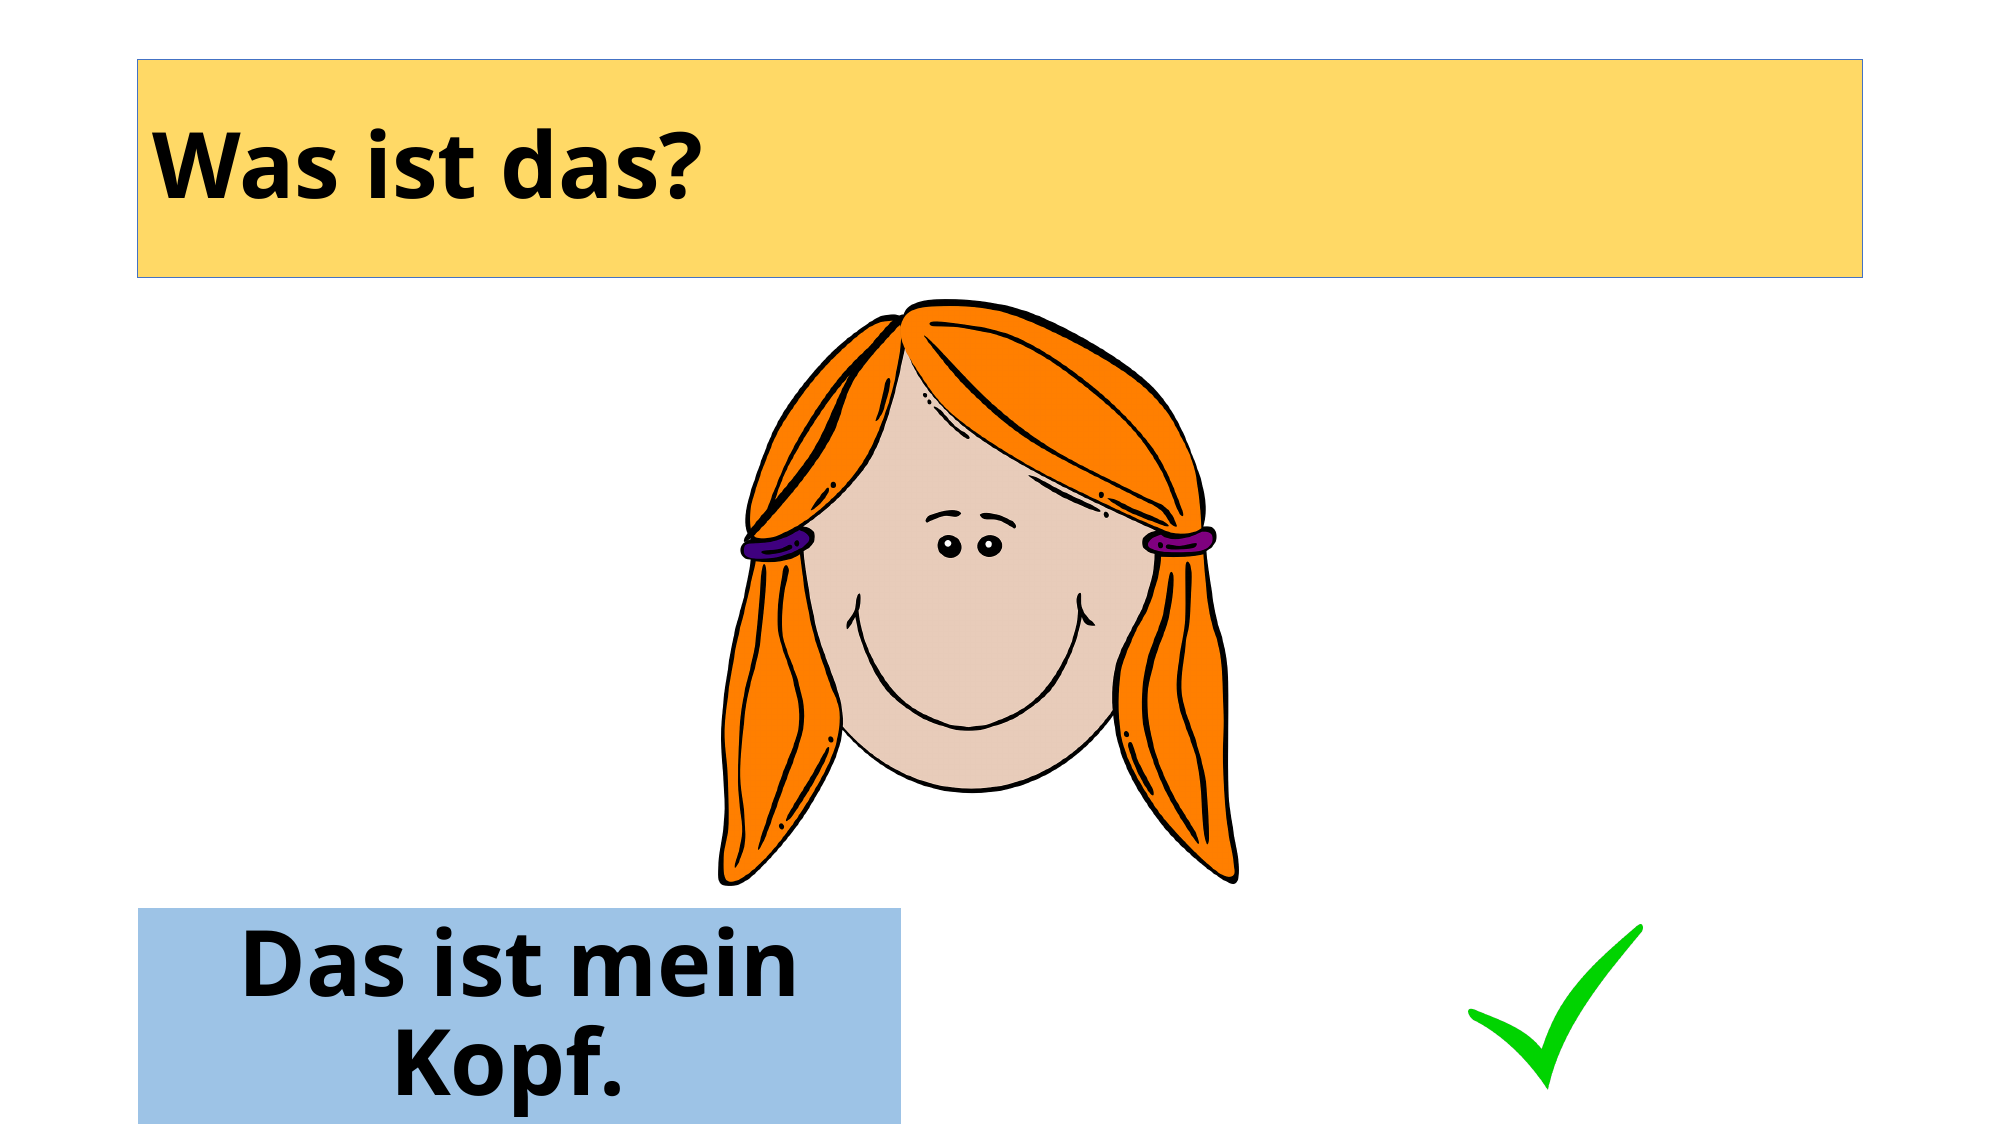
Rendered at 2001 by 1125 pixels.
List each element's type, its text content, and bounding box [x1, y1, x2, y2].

text_box Das ist mein Kopf. [137, 907, 902, 1125]
picture [1468, 924, 1643, 1090]
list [717, 299, 1239, 886]
title Was ist das? [137, 59, 1863, 278]
